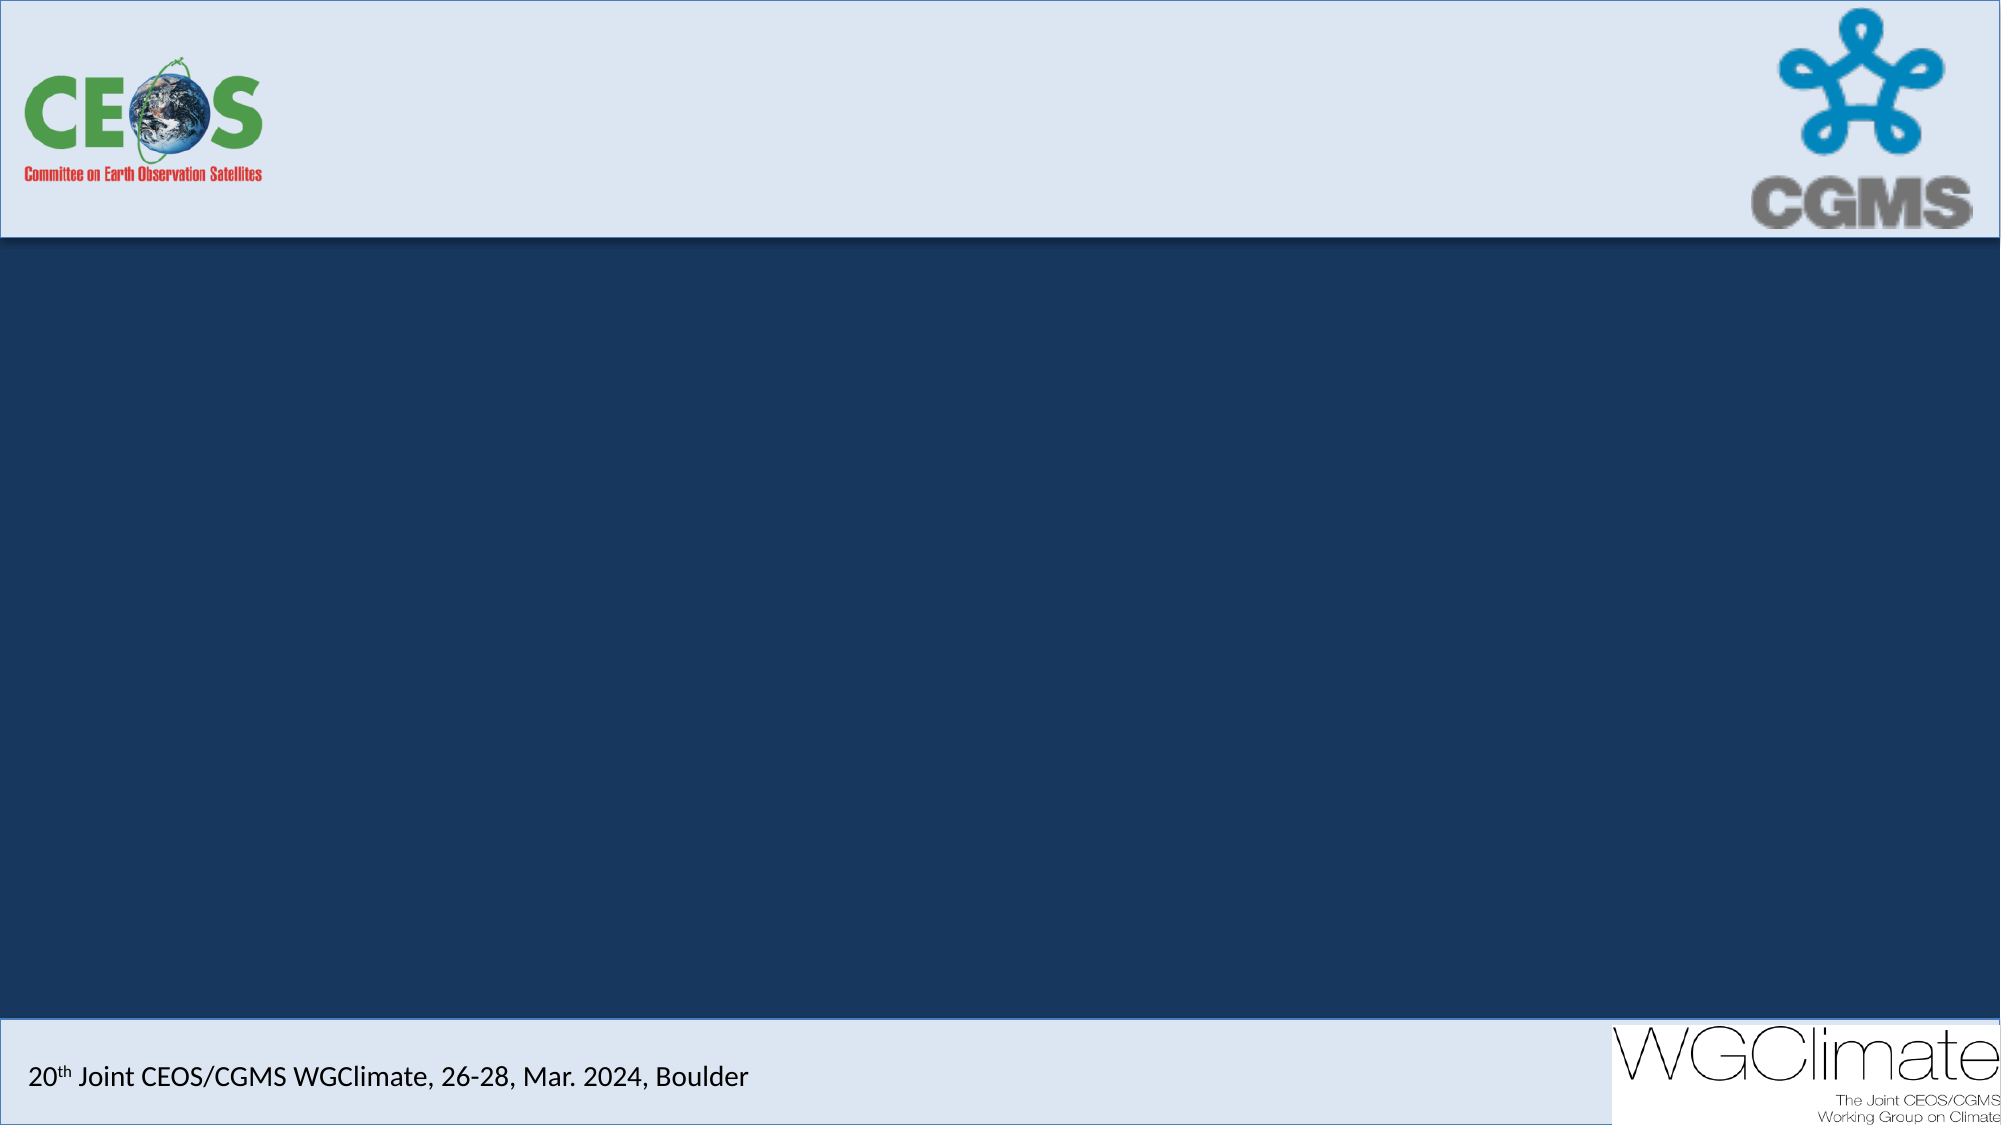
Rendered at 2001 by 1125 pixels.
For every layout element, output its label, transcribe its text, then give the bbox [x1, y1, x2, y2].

picture [1, 33, 285, 204]
text_box 20th Joint CEOS/CGMS WGClimate, 26-28, Mar. 2024, Boulder [13, 1050, 899, 1100]
picture [1612, 1025, 2001, 1125]
picture [1751, 7, 1973, 229]
